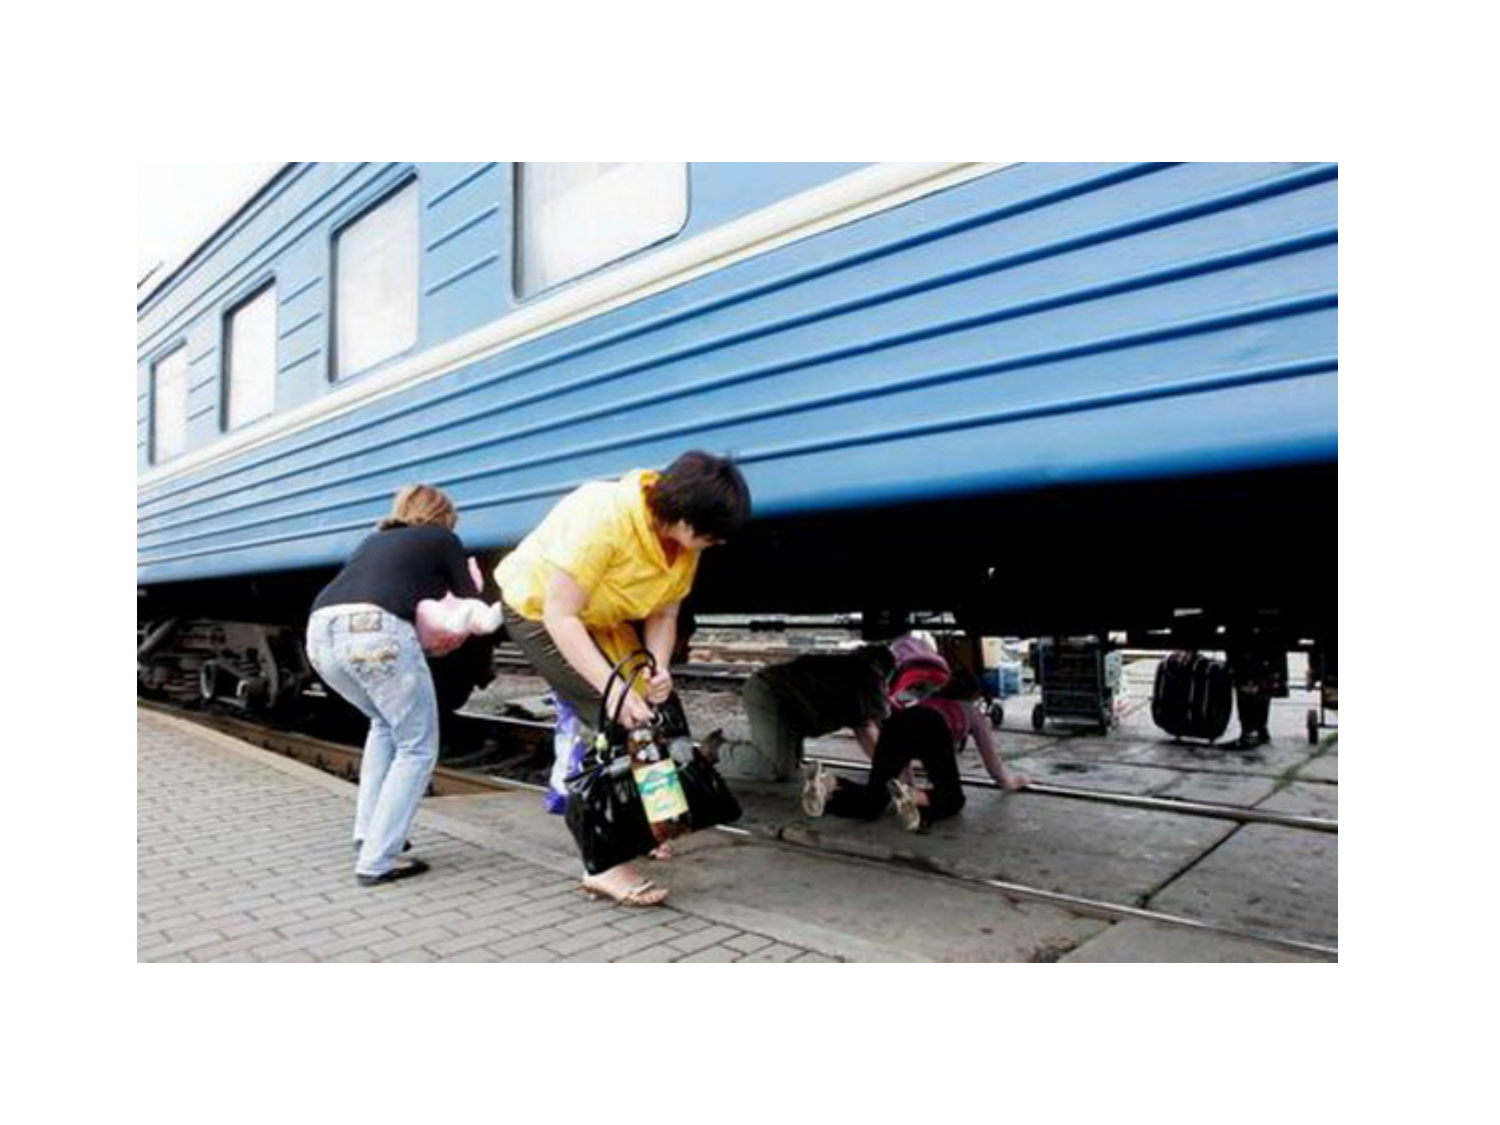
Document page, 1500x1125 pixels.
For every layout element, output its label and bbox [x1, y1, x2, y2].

picture [137, 162, 1338, 963]
